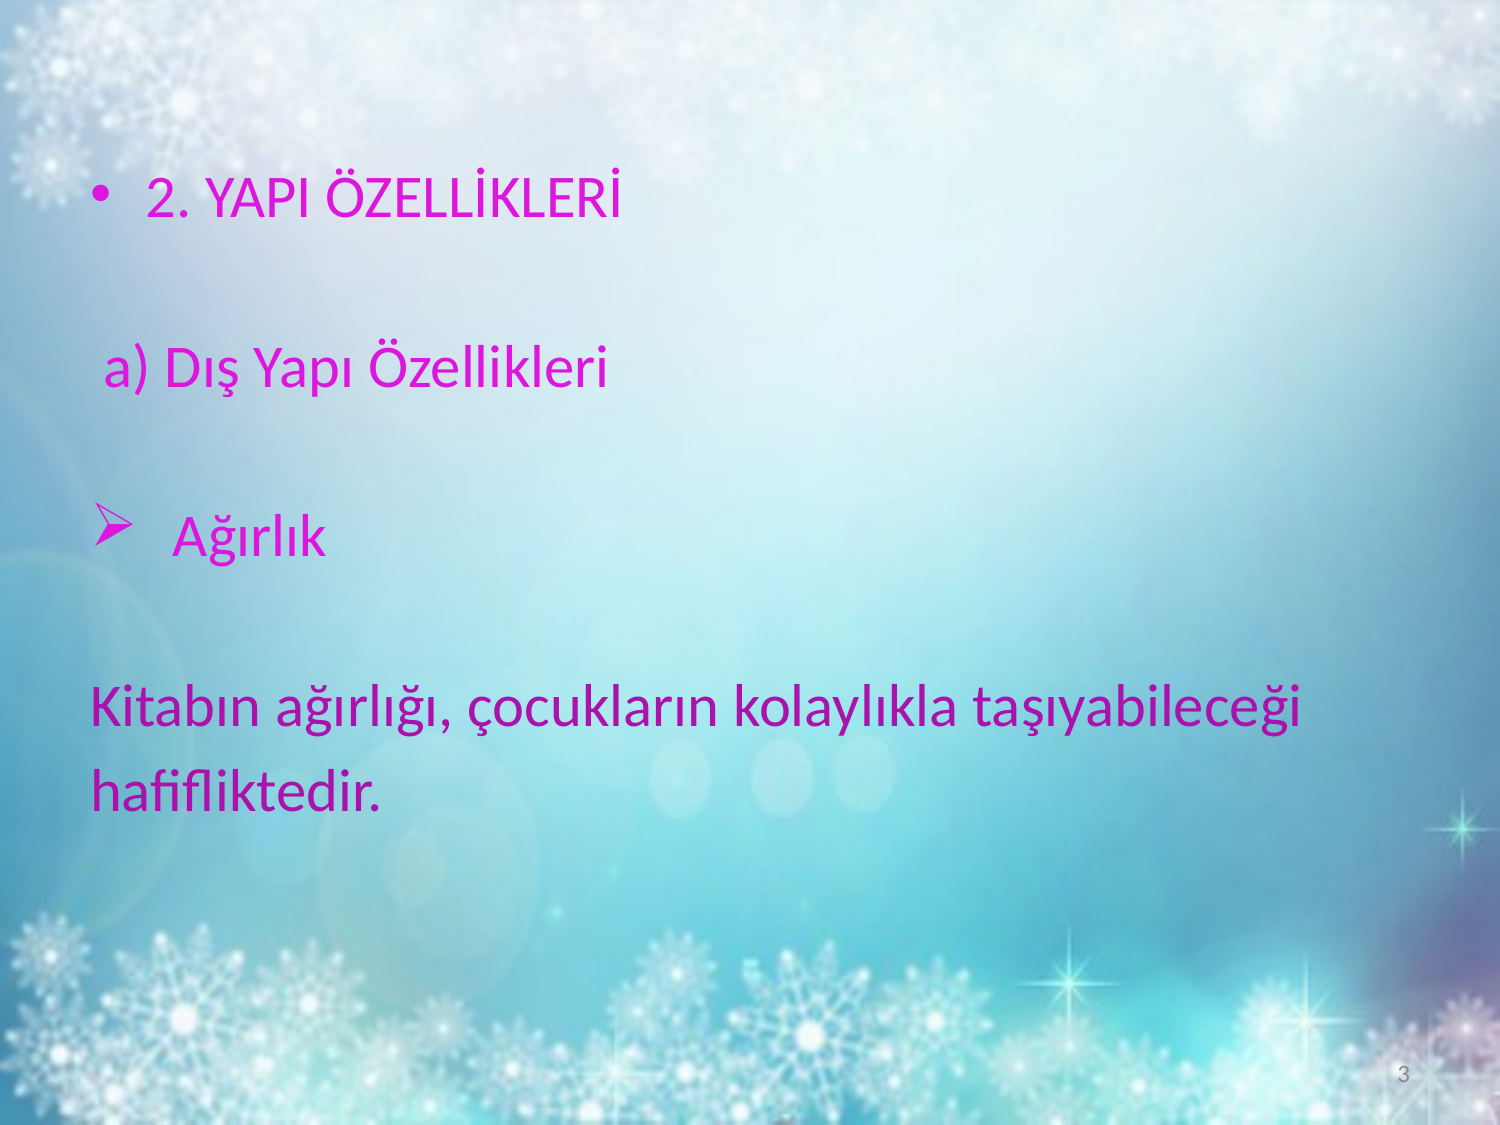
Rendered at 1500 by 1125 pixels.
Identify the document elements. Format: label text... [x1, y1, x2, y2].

slide_number 3 [1074, 1042, 1425, 1103]
picture [0, 0, 1500, 1125]
list 2. YAPI ÖZELLİKLERİ a) Dış Yapı Özellikleri Ağırlık Kitabın ağırlığı, çocukların kolaylıkla taşıyabileceği hafifliktedir. [75, 149, 1425, 1005]
